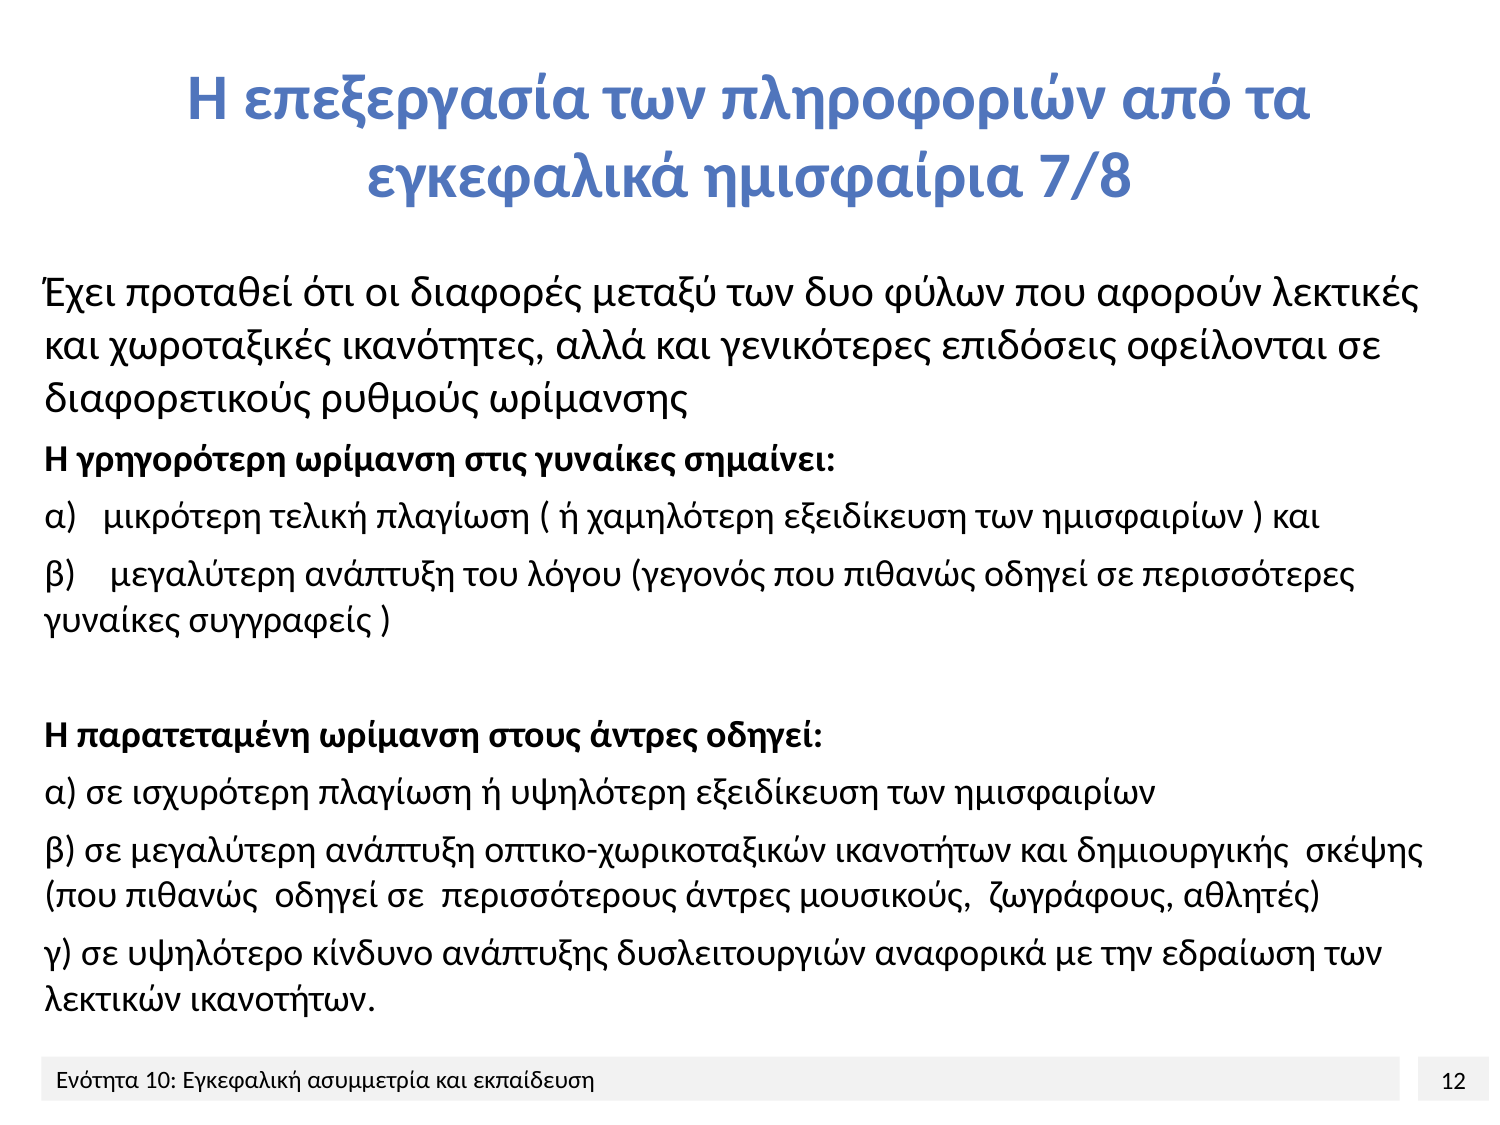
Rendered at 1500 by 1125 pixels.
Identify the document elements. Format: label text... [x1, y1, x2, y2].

list Έχει προταθεί ότι οι διαφορές μεταξύ των δυο φύλων που αφορούν λεκτικές και χωροταξικές ικανότητες, αλλά και γενικότερες επιδόσεις οφείλονται σε διαφορετικούς ρυθμούς ωρίμανσης Η γρηγορότερη ωρίμανση στις γυναίκες σημαίνει: α) μικρότερη τελική πλαγίωση ( ή χαμηλότερη εξειδίκευση των ημισφαιρίων ) και β) μεγαλύτερη ανάπτυξη του λόγου (γεγονός που πιθανώς οδηγεί σε περισσότερες γυναίκες συγγραφείς ) Η παρατεταμένη ωρίμανση στους άντρες οδηγεί: α) σε ισχυρότερη πλαγίωση ή υψηλότερη εξειδίκευση των ημισφαιρίων β) σε μεγαλύτερη ανάπτυξη οπτικο-χωρικοταξικών ικανοτήτων και δημιουργικής σκέψης (που πιθανώς οδηγεί σε περισσότερους άντρες μουσικούς, ζωγράφους, αθλητές) γ) σε υψηλότερο κίνδυνο ανάπτυξης δυσλειτουργιών αναφορικά με την εδραίωση των λεκτικών ικανοτήτων. [29, 255, 1483, 1035]
title Η επεξεργασία των πληροφοριών από τα εγκεφαλικά ημισφαίρια 7/8 [75, 45, 1425, 220]
